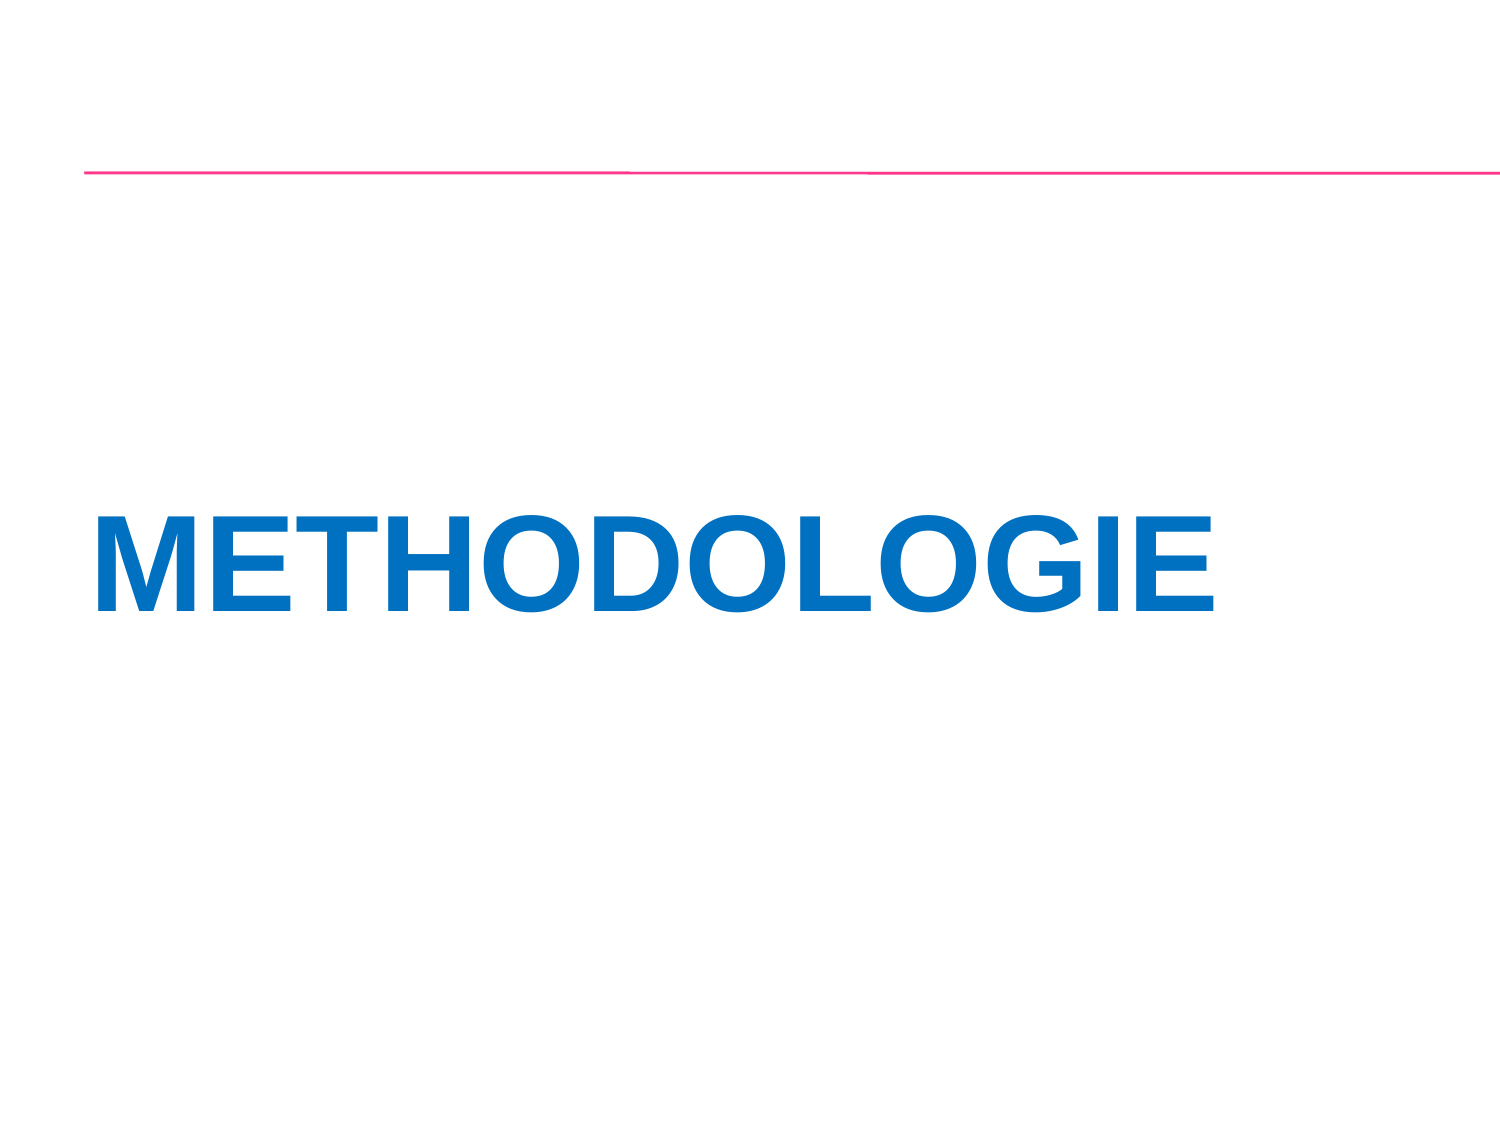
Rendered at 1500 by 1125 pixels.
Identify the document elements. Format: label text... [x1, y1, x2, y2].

title METHODOLOGIE [75, 462, 1425, 650]
